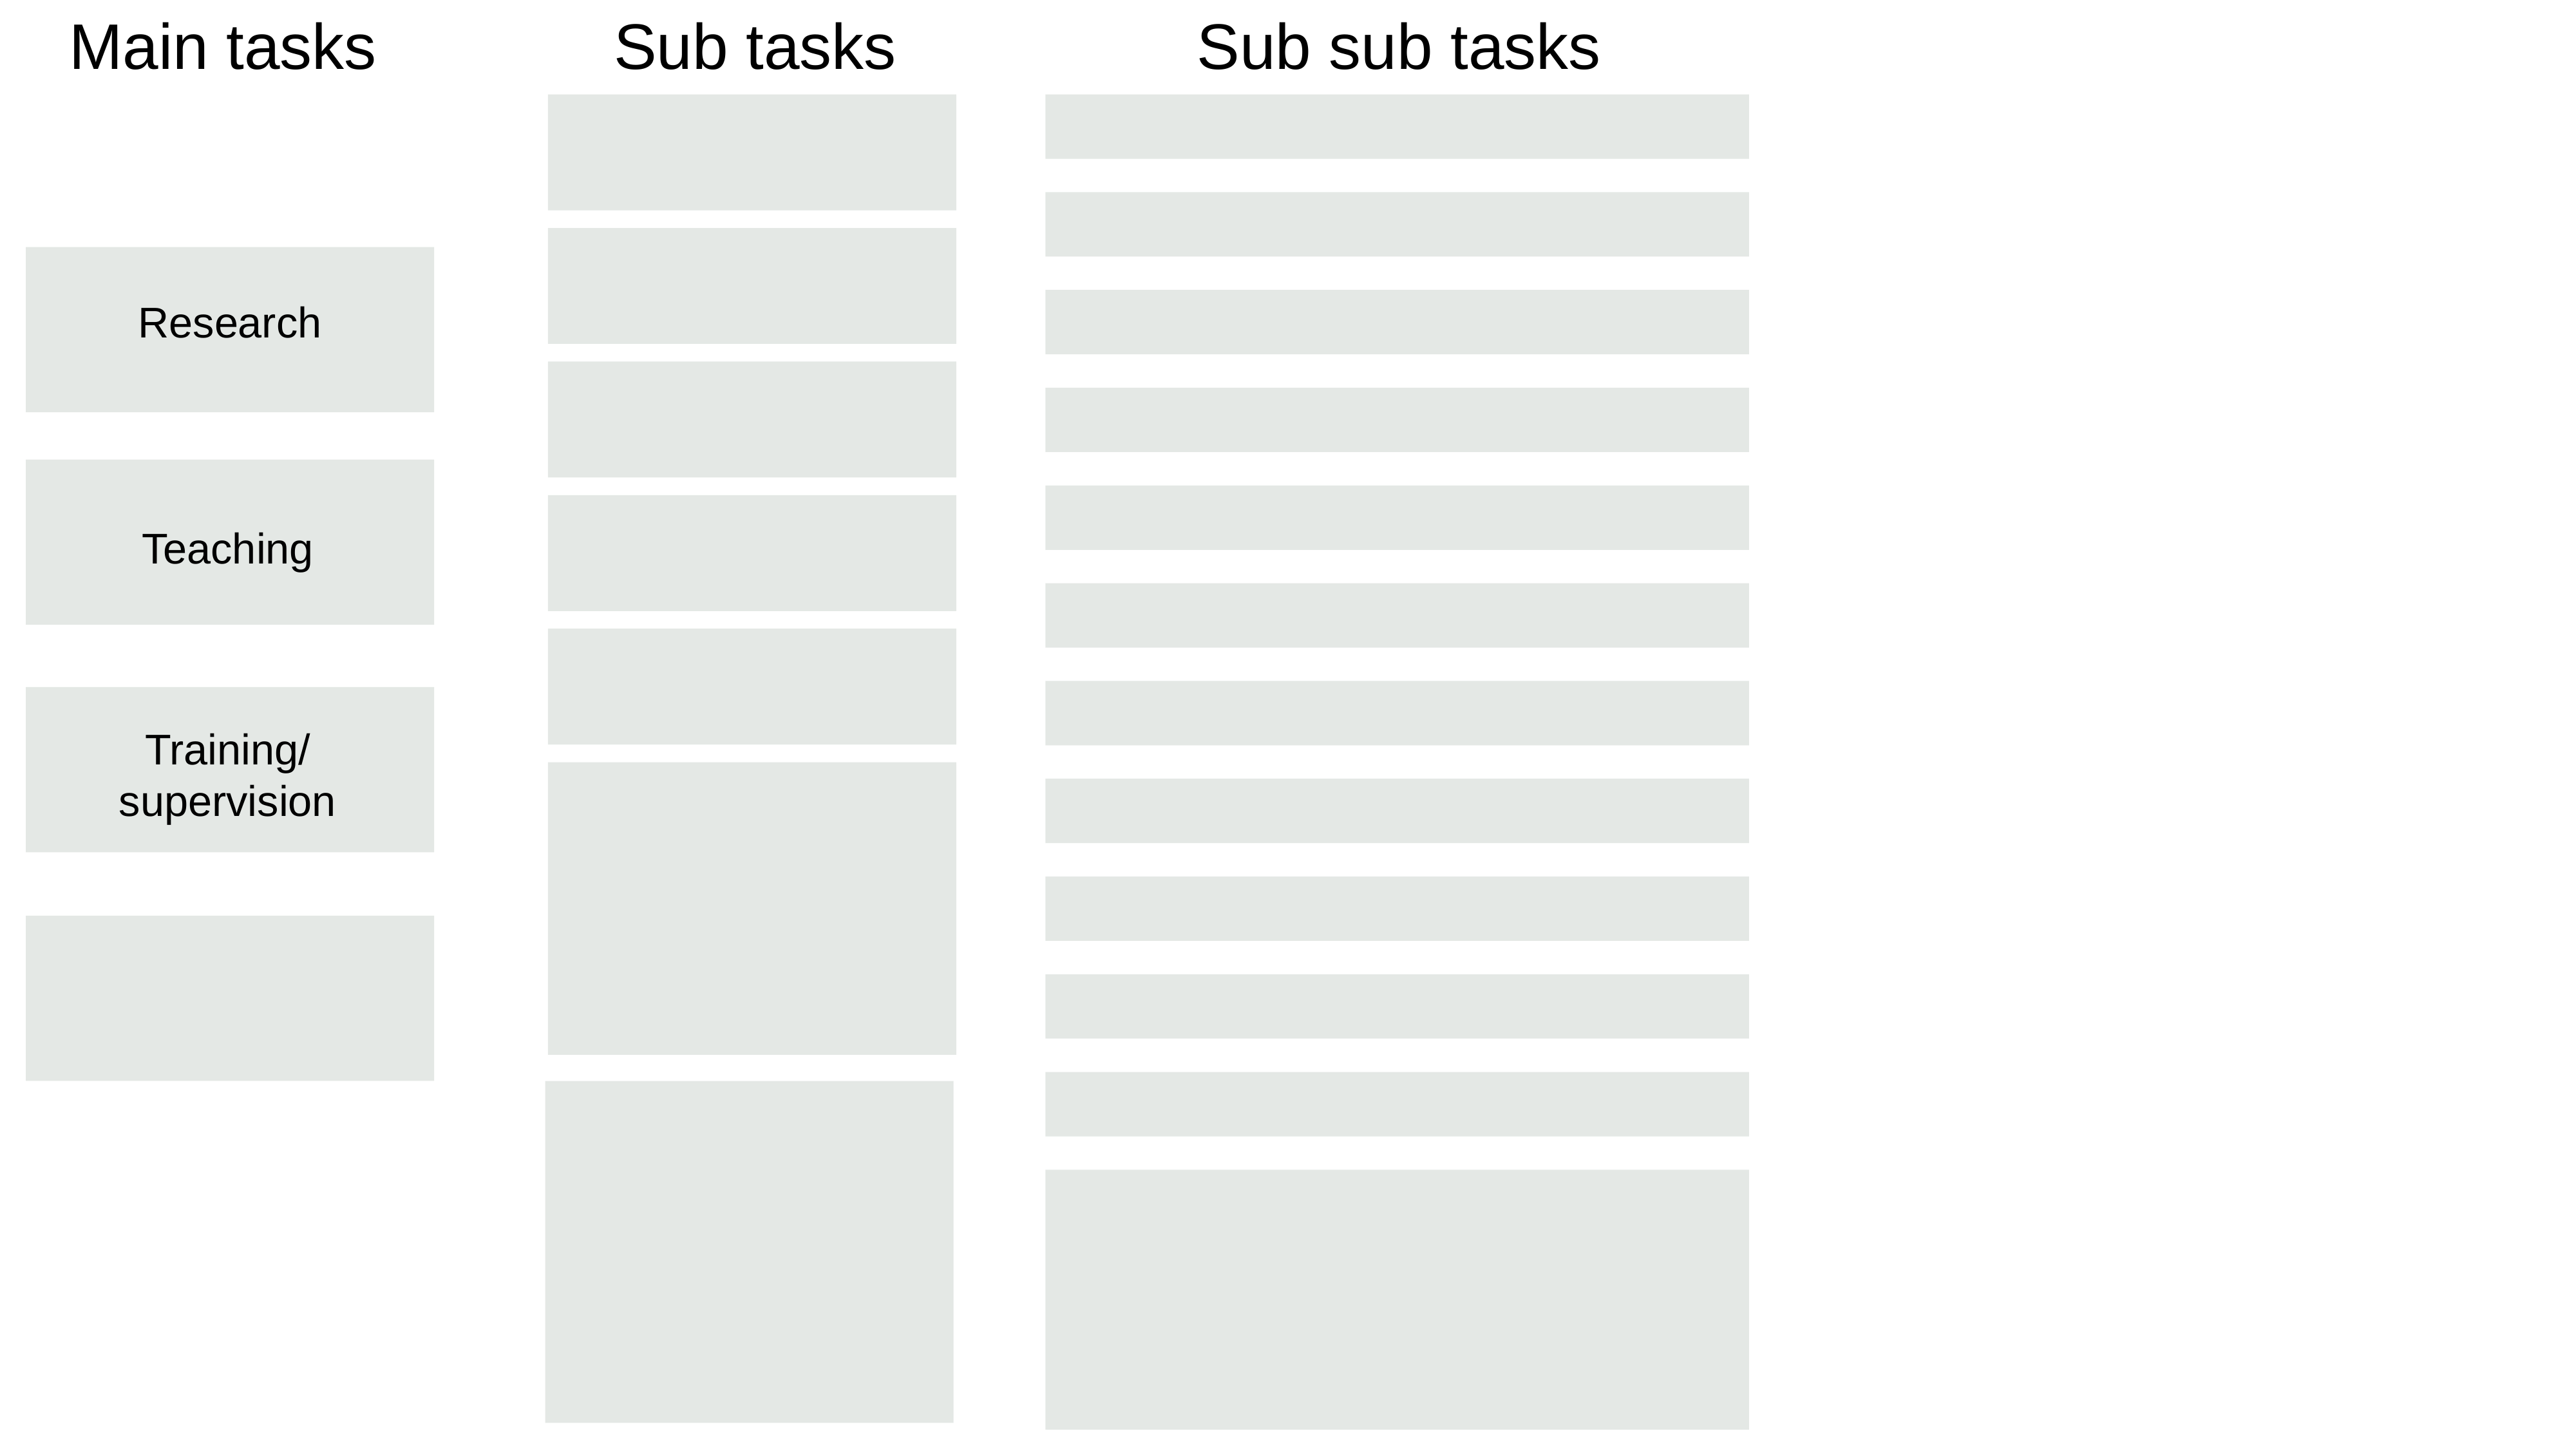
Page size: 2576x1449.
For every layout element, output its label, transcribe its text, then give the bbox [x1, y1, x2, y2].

text_box [544, 1079, 955, 1424]
text_box [24, 458, 435, 626]
text_box Teaching [132, 516, 323, 577]
text_box [547, 494, 958, 612]
text_box [547, 93, 958, 212]
text_box [1044, 93, 1750, 160]
text_box [24, 245, 435, 413]
text_box [1044, 386, 1750, 453]
text_box [547, 227, 958, 345]
text_box [1044, 191, 1750, 258]
text_box [547, 360, 958, 478]
text_box [1044, 484, 1750, 551]
text_box [1044, 289, 1750, 355]
text_box [1044, 1071, 1750, 1138]
text_box Sub sub tasks [1156, 0, 1642, 87]
text_box [1044, 582, 1750, 649]
text_box [1044, 679, 1750, 746]
text_box Training/ supervision [52, 717, 404, 829]
text_box [1044, 973, 1750, 1040]
text_box [1044, 1168, 1750, 1431]
text_box [24, 686, 435, 854]
text_box Main tasks [52, 0, 394, 87]
text_box [547, 761, 958, 1056]
text_box [547, 627, 958, 746]
text_box [1044, 875, 1750, 942]
text_box [24, 914, 435, 1083]
text_box Sub tasks [574, 0, 936, 87]
text_box [1044, 777, 1750, 844]
text_box Research [128, 290, 332, 352]
